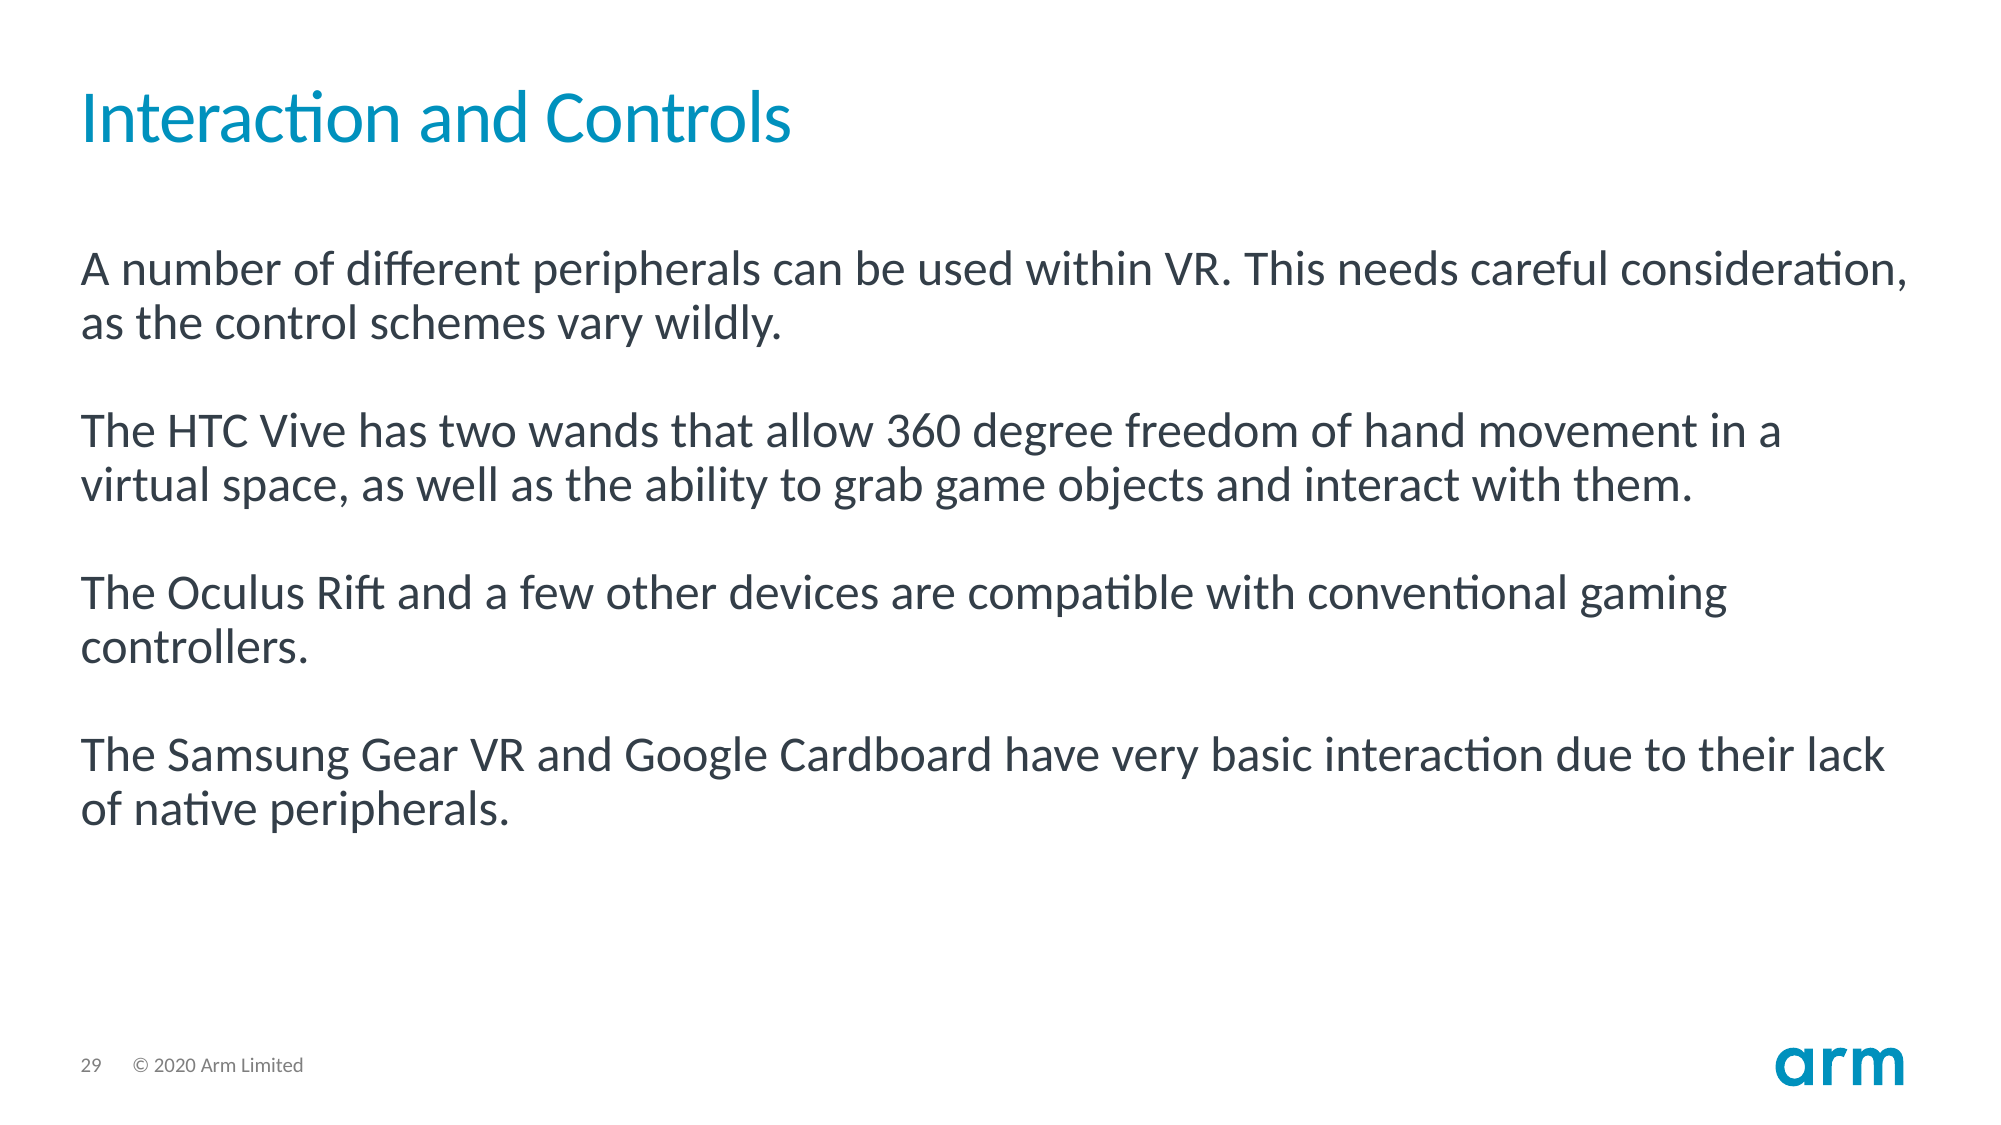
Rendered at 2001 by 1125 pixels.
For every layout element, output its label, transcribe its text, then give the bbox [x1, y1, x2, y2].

list A number of different peripherals can be used within VR. This needs careful consideration, as the control schemes vary wildly. The HTC Vive has two wands that allow 360 degree freedom of hand movement in a virtual space, as well as the ability to grab game objects and interact with them. The Oculus Rift and a few other devices are compatible with conventional gaming controllers. The Samsung Gear VR and Google Cardboard have very basic interaction due to their lack of native peripherals. [80, 242, 1915, 913]
title Interaction and Controls [80, 48, 1915, 158]
